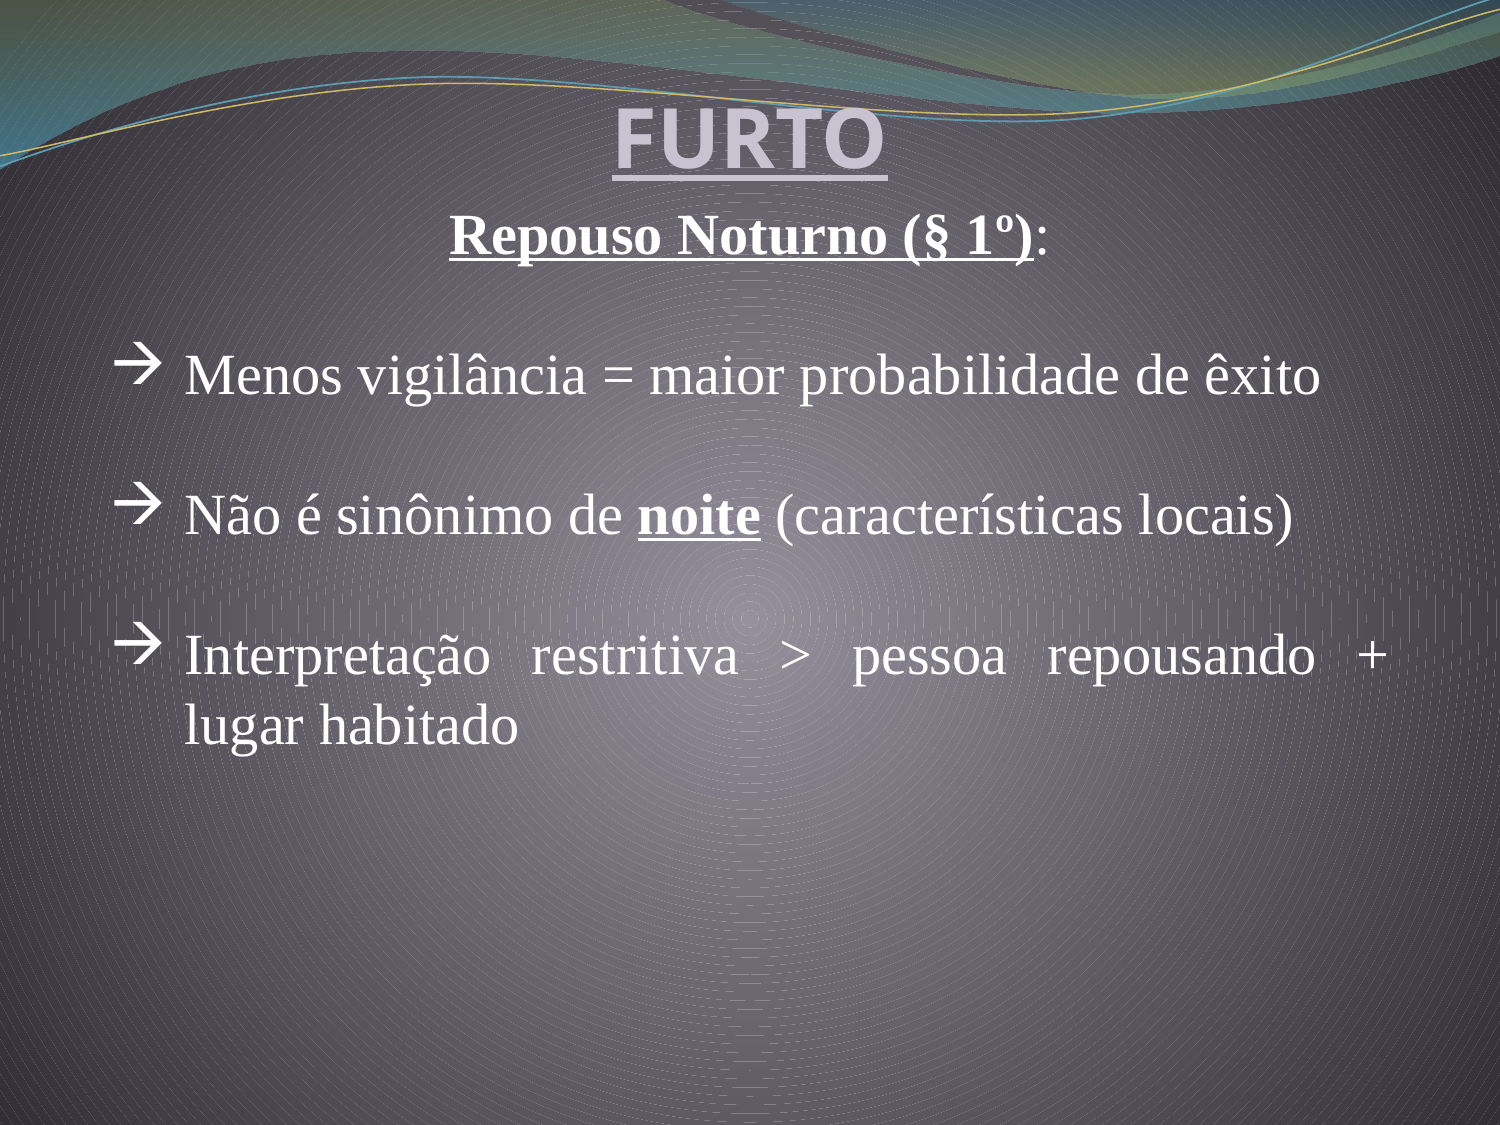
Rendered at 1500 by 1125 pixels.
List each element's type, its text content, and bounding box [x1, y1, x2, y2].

text_box FURTO [0, 78, 1500, 211]
text_box Repouso Noturno (§ 1º): Menos vigilância = maior probabilidade de êxito Não é sinônimo de noite (características locais) Interpretação restritiva > pessoa repousando + lugar habitado [94, 188, 1406, 824]
